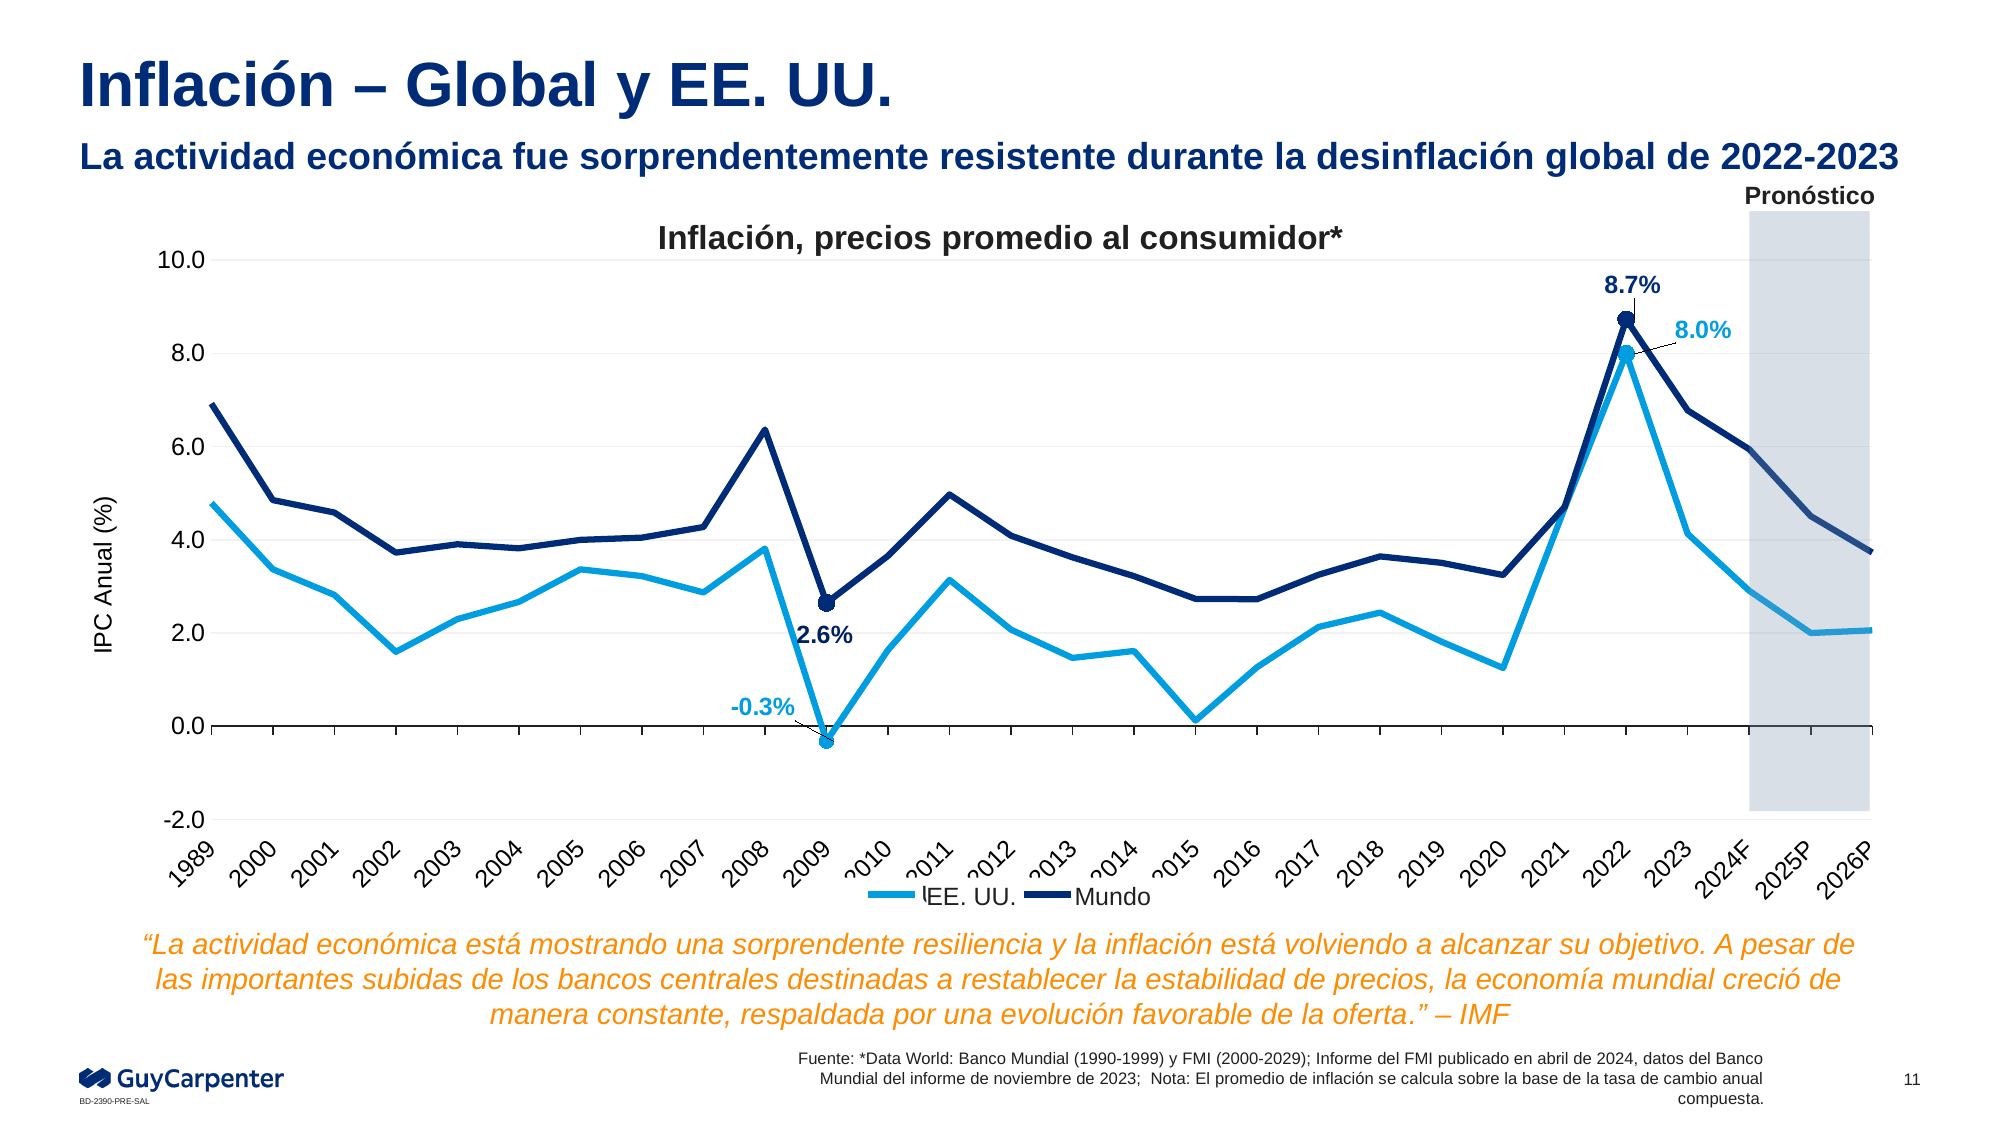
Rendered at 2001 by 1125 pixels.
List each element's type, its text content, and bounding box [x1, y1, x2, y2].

list “La actividad económica está mostrando una sorprendente resiliencia y la inflación está volviendo a alcanzar su objetivo. A pesar de las importantes subidas de los bancos centrales destinadas a restablecer la estabilidad de precios, la economía mundial creció de manera constante, respaldada por una evolución favorable de la oferta.” – IMF [132, 929, 1868, 1009]
list La actividad económica fue sorprendentemente resistente durante la desinflación global de 2022-2023 [79, 132, 1922, 185]
text_box Pronóstico [1741, 179, 1879, 204]
slide_number 11 [1875, 1069, 1922, 1090]
chart [79, 207, 1922, 918]
footer Fuente: *Data World: Banco Mundial (1990-1999) y FMI (2000-2029); Informe del FMI publicado en abril de 2024, datos del Banco Mundial del informe de noviembre de 2023; Nota: El promedio de inflación se calcula sobre la base de la tasa de cambio anual compuesta. [789, 1070, 1765, 1108]
title Inflación – Global y EE. UU. [79, 58, 1921, 132]
picture [79, 1068, 284, 1092]
